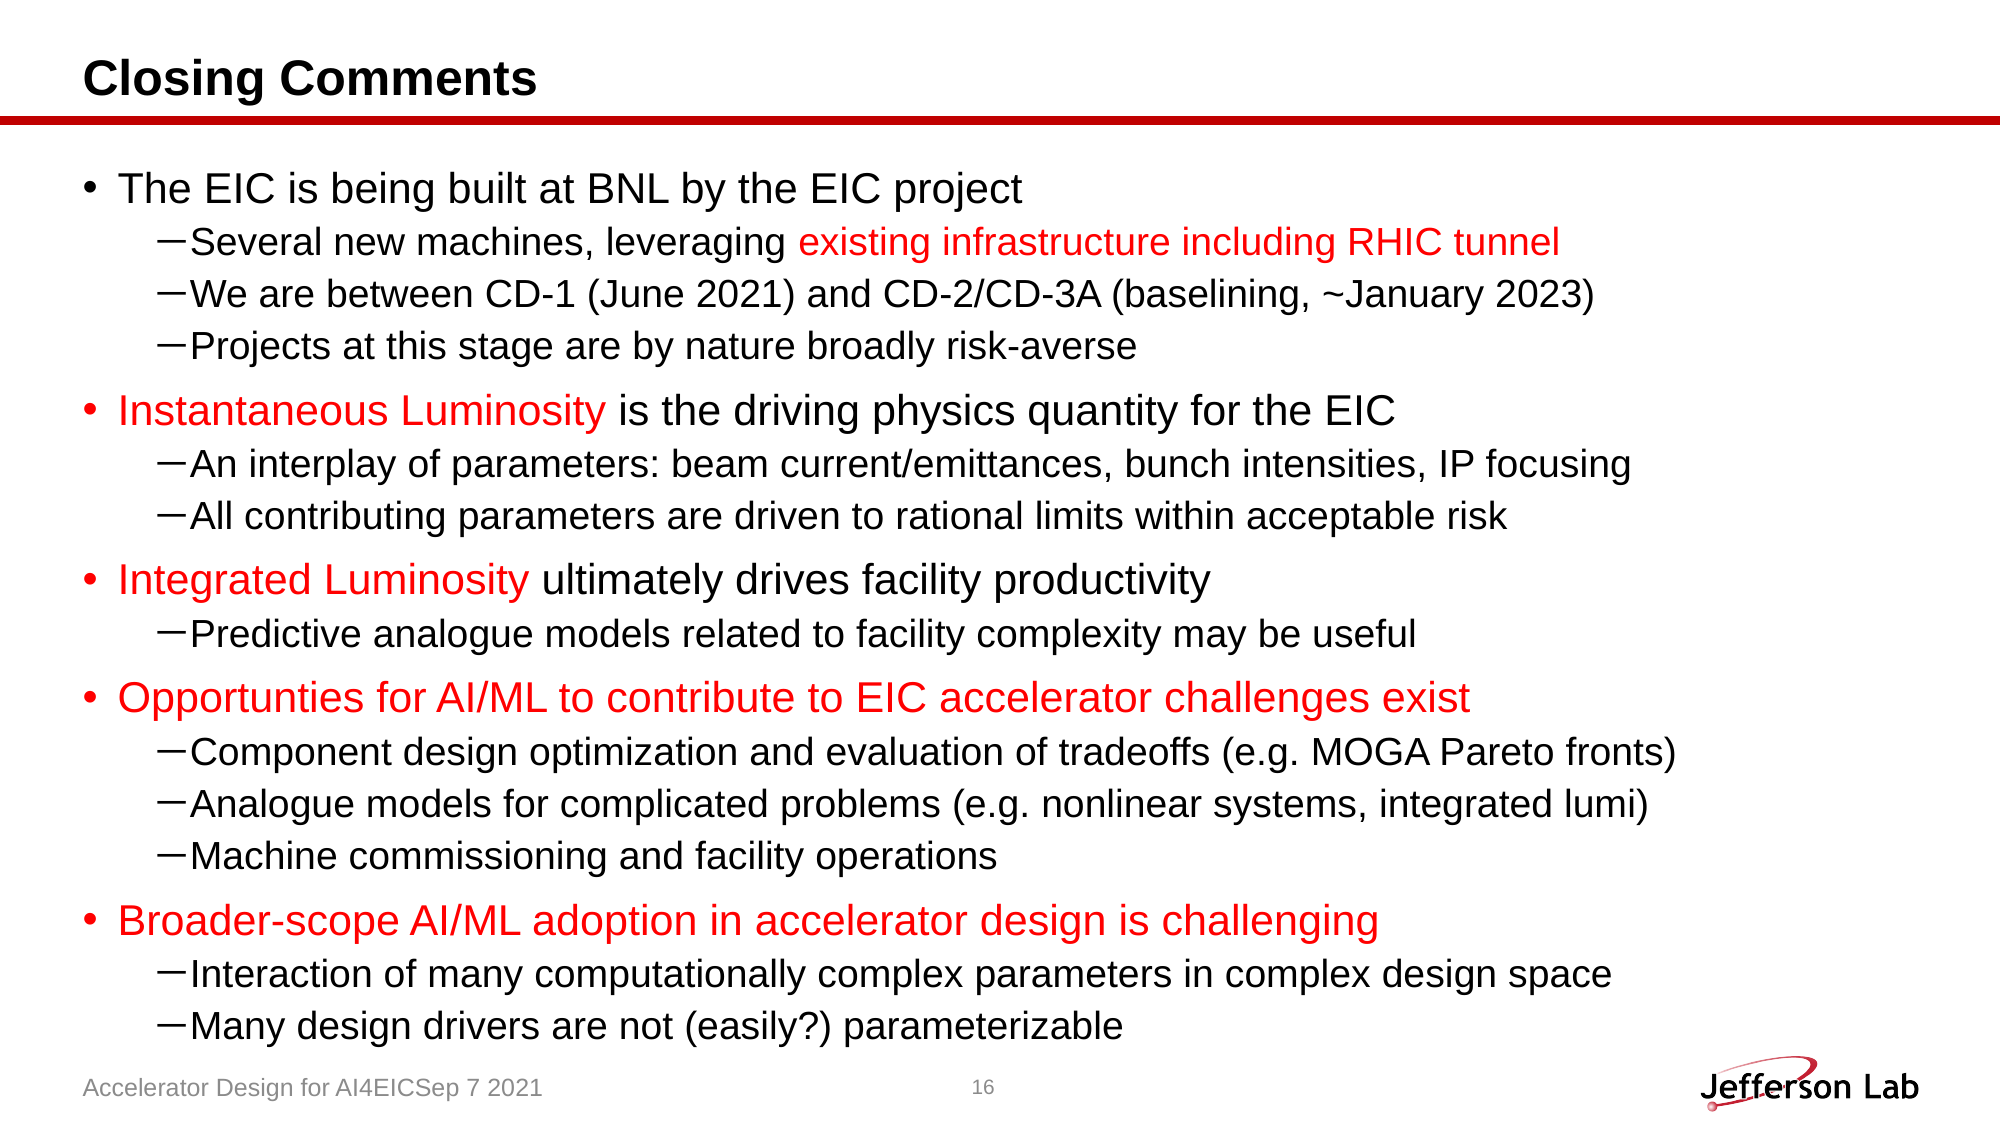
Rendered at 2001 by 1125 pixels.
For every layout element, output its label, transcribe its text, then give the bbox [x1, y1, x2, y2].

footer Accelerator Design for AI4EIC Sep 7 2021 [67, 1060, 925, 1112]
list The EIC is being built at BNL by the EIC project Several new machines, leveraging existing infrastructure including RHIC tunnel We are between CD-1 (June 2021) and CD-2/CD-3A (baselining, ~January 2023) Projects at this stage are by nature broadly risk-averse Instantaneous Luminosity is the driving physics quantity for the EIC An interplay of parameters: beam current/emittances, bunch intensities, IP focusing All contributing parameters are driven to rational limits within acceptable risk Integrated Luminosity ultimately drives facility productivity Predictive analogue models related to facility complexity may be useful Opportunties for AI/ML to contribute to EIC accelerator challenges exist Component design optimization and evaluation of tradeoffs (e.g. MOGA Pareto fronts) Analogue models for complicated problems (e.g. nonlinear systems, integrated lumi) Machine commissioning and facility operations Broader-scope AI/ML adoption in accelerator design is challenging Interaction of many computationally complex parameters in complex design space Many design drivers are not (easily?) parameterizable [67, 158, 1919, 1061]
slide_number 16 [924, 1060, 1042, 1111]
title Closing Comments [67, 39, 1919, 120]
picture [1698, 1047, 1933, 1124]
